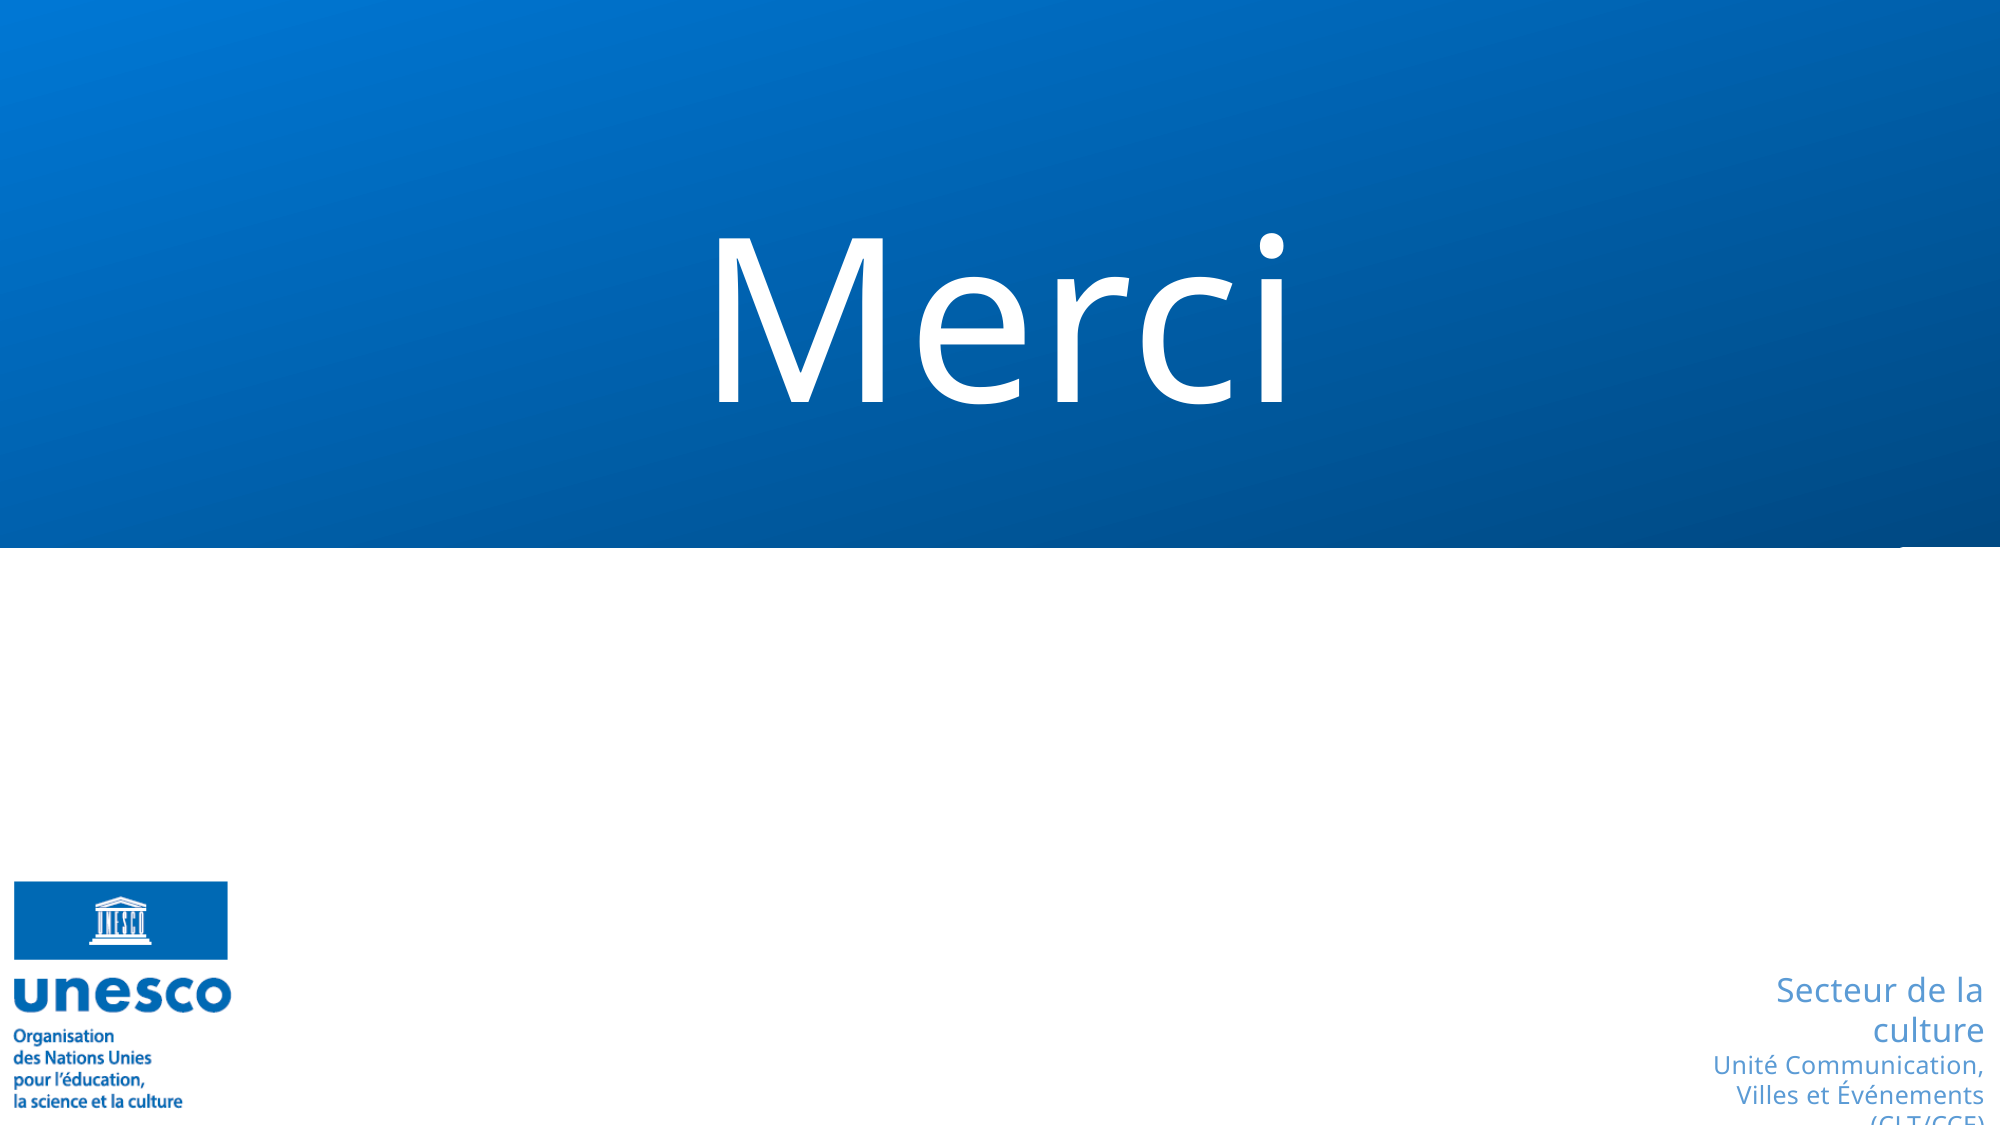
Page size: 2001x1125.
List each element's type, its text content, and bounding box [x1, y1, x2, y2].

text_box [0, 0, 2000, 548]
picture [10, 872, 235, 1111]
text_box Secteur de la culture Unité Communication, Villes et Événements (CLT/CCE) [1644, 962, 2000, 1125]
